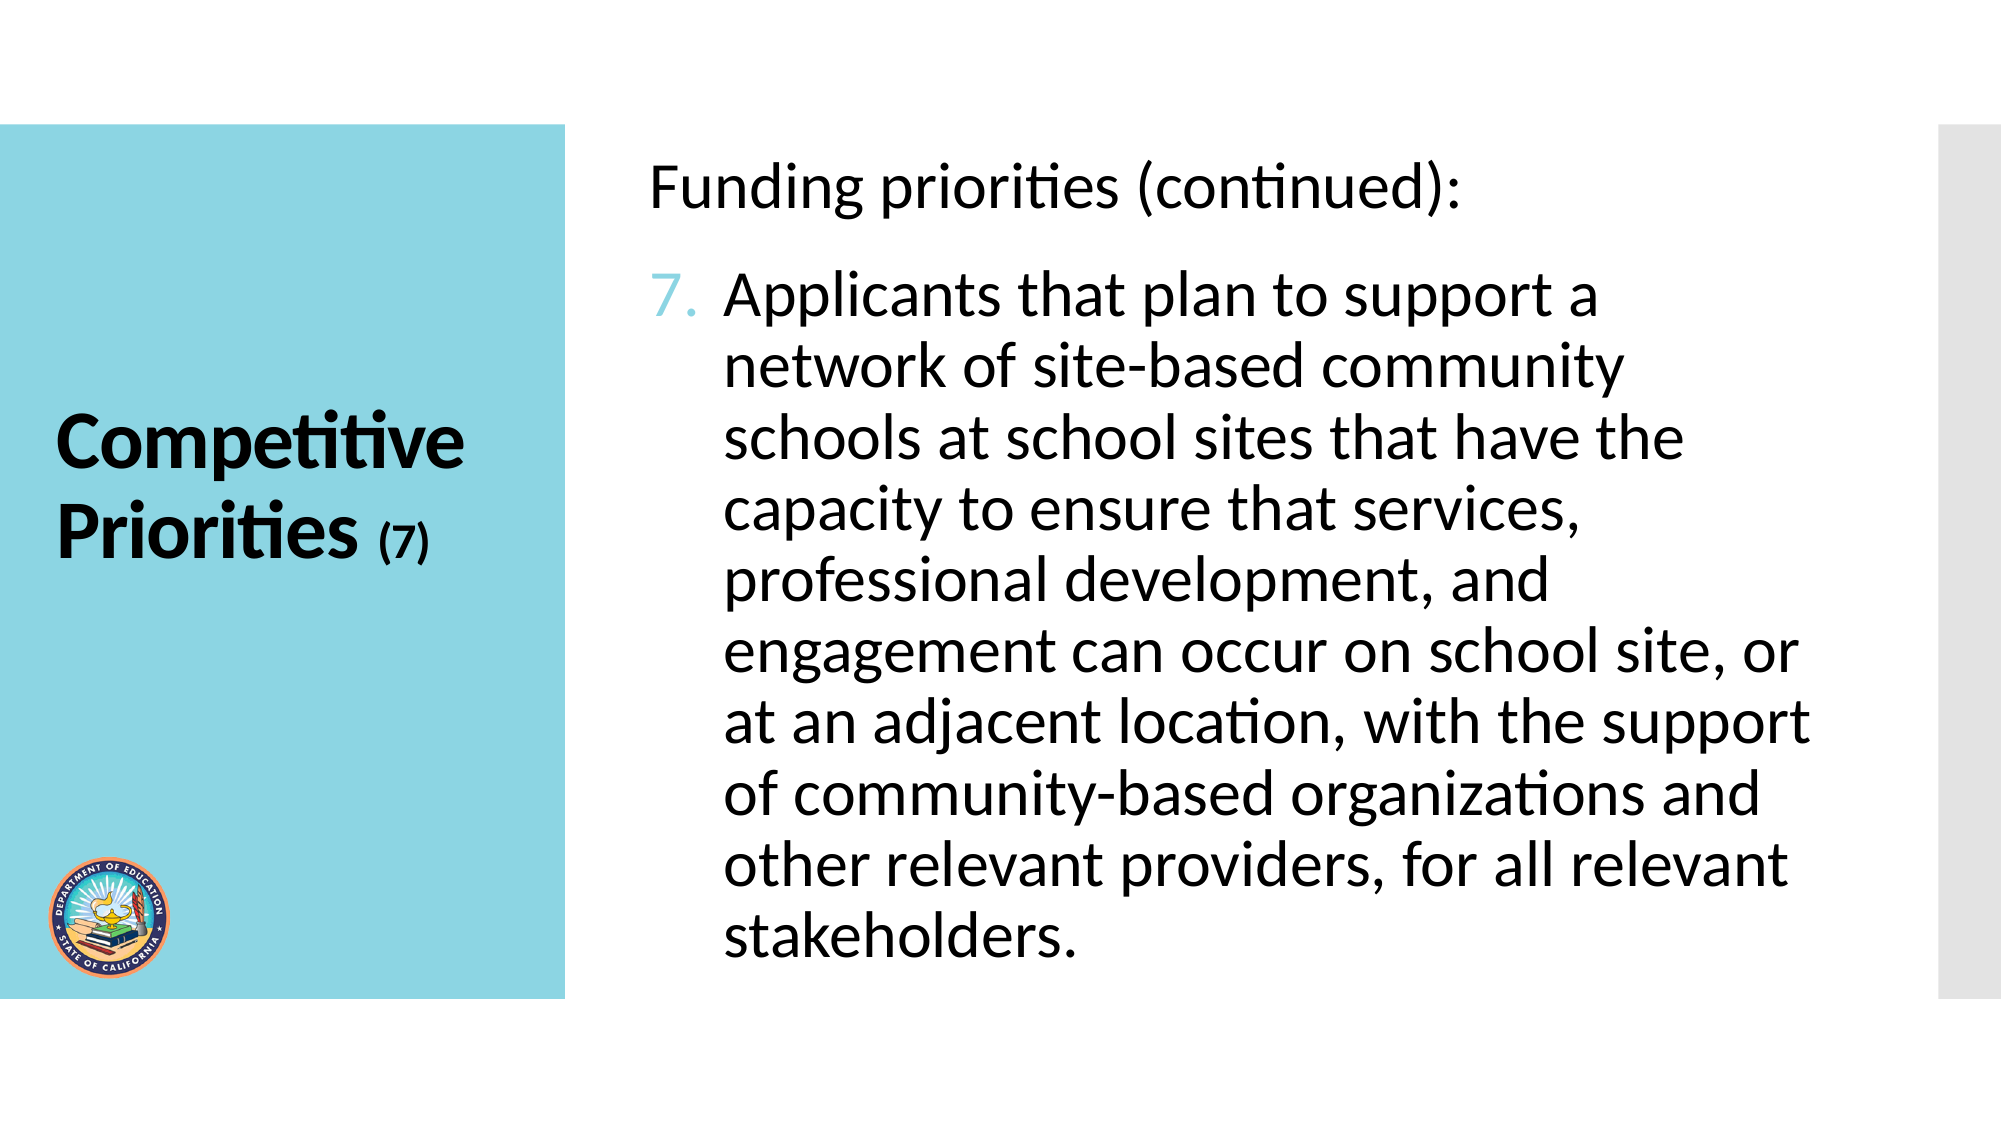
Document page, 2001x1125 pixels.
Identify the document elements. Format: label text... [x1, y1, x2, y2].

title Competitive Priorities (7) [41, 184, 525, 789]
picture [41, 849, 175, 983]
list Funding priorities (continued): Applicants that plan to support a network of site-based community schools at school sites that have the capacity to ensure that services, professional development, and engagement can occur on school site, or at an adjacent location, with the support of community-based organizations and other relevant providers, for all relevant stakeholders. [634, 141, 1835, 982]
